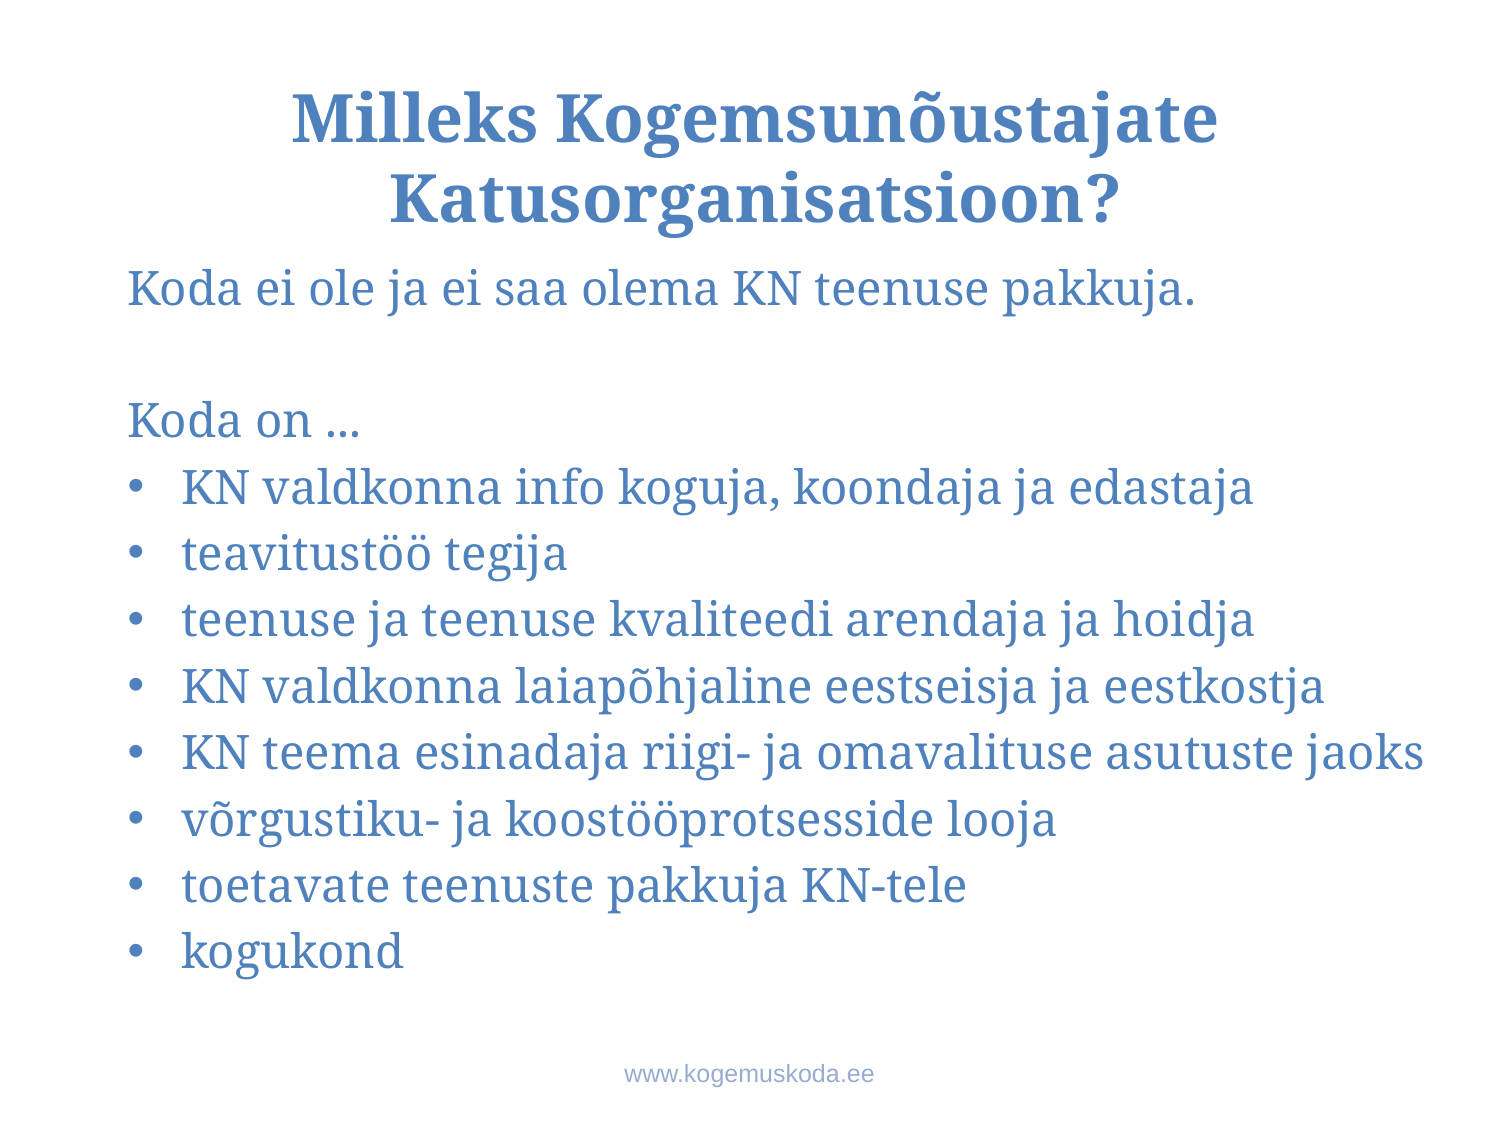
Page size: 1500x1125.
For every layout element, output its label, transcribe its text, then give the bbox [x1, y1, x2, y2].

title Milleks Kogemsunõustajate Katusorganisatsioon? [99, 62, 1413, 250]
footer www.kogemuskoda.ee [512, 1042, 988, 1103]
list Koda ei ole ja ei saa olema KN teenuse pakkuja. Koda on ... KN valdkonna info koguja, koondaja ja edastaja teavitustöö tegija teenuse ja teenuse kvaliteedi arendaja ja hoidja KN valdkonna laiapõhjaline eestseisja ja eestkostja KN teema esinadaja riigi- ja omavalituse asutuste jaoks võrgustiku- ja koostööprotsesside looja toetavate teenuste pakkuja KN-tele kogukond [112, 249, 1450, 1000]
